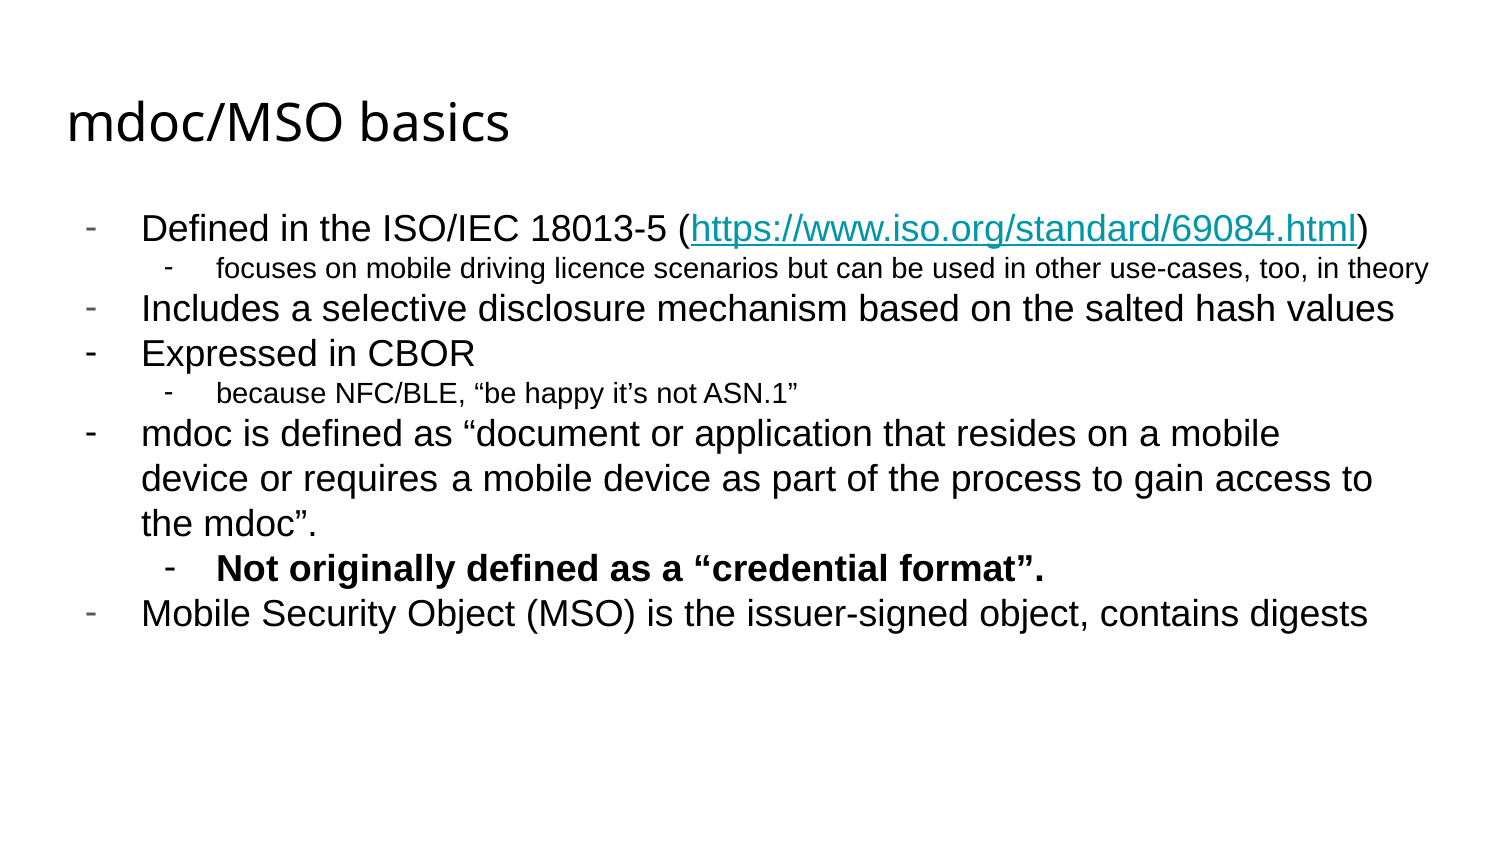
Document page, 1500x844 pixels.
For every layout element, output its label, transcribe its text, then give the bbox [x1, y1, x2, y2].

title mdoc/MSO basics [51, 72, 1449, 167]
list Defined in the ISO/IEC 18013-5 (https://www.iso.org/standard/69084.html) focuses on mobile driving licence scenarios but can be used in other use-cases, too, in theory Includes a selective disclosure mechanism based on the salted hash values Expressed in CBOR because NFC/BLE, “be happy it’s not ASN.1” mdoc is defined as “document or application that resides on a mobile device or requires a mobile device as part of the process to gain access to the mdoc”. Not originally defined as a “credential format”. Mobile Security Object (MSO) is the issuer-signed object, contains digests [51, 189, 1449, 750]
